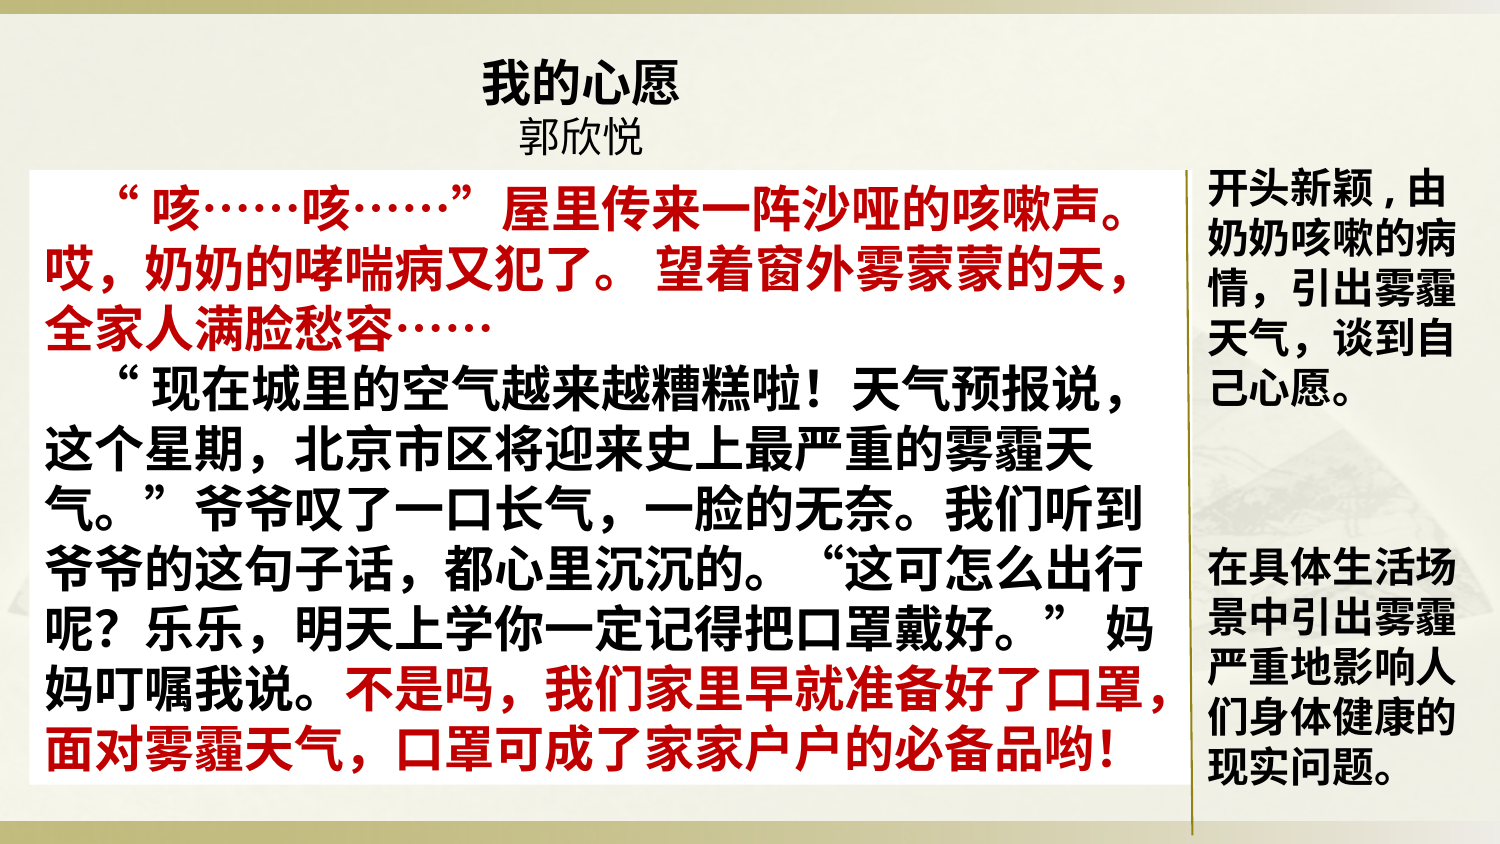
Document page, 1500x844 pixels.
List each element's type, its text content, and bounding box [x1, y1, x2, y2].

text_box “咳……咳……”屋里传来一阵沙哑的咳嗽声。哎，奶奶的哮喘病又犯了。 望着窗外雾蒙蒙的天，全家人满脸愁容…… “现在城里的空气越来越糟糕啦！天气预报说，这个星期，北京市区将迎来史上最严重的雾霾天气。”爷爷叹了一口长气，一脸的无奈。我们听到爷爷的这句子话，都心里沉沉的。“这可怎么出行呢？乐乐，明天上学你一定记得把口罩戴好。” 妈妈叮嘱我说。不是吗，我们家里早就准备好了口罩，面对雾霾天气，口罩可成了家家户户的必备品哟！ [29, 170, 1185, 785]
text_box 开头新颖,由奶奶咳嗽的病情，引出雾霾天气，谈到自己心愿。 [1192, 154, 1483, 420]
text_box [1185, 169, 1193, 836]
text_box 在具体生活场景中引出雾霾严重地影响人们身体健康的现实问题。 [1198, 533, 1483, 799]
text_box 我的心愿 郭欣悦 [164, 43, 998, 169]
